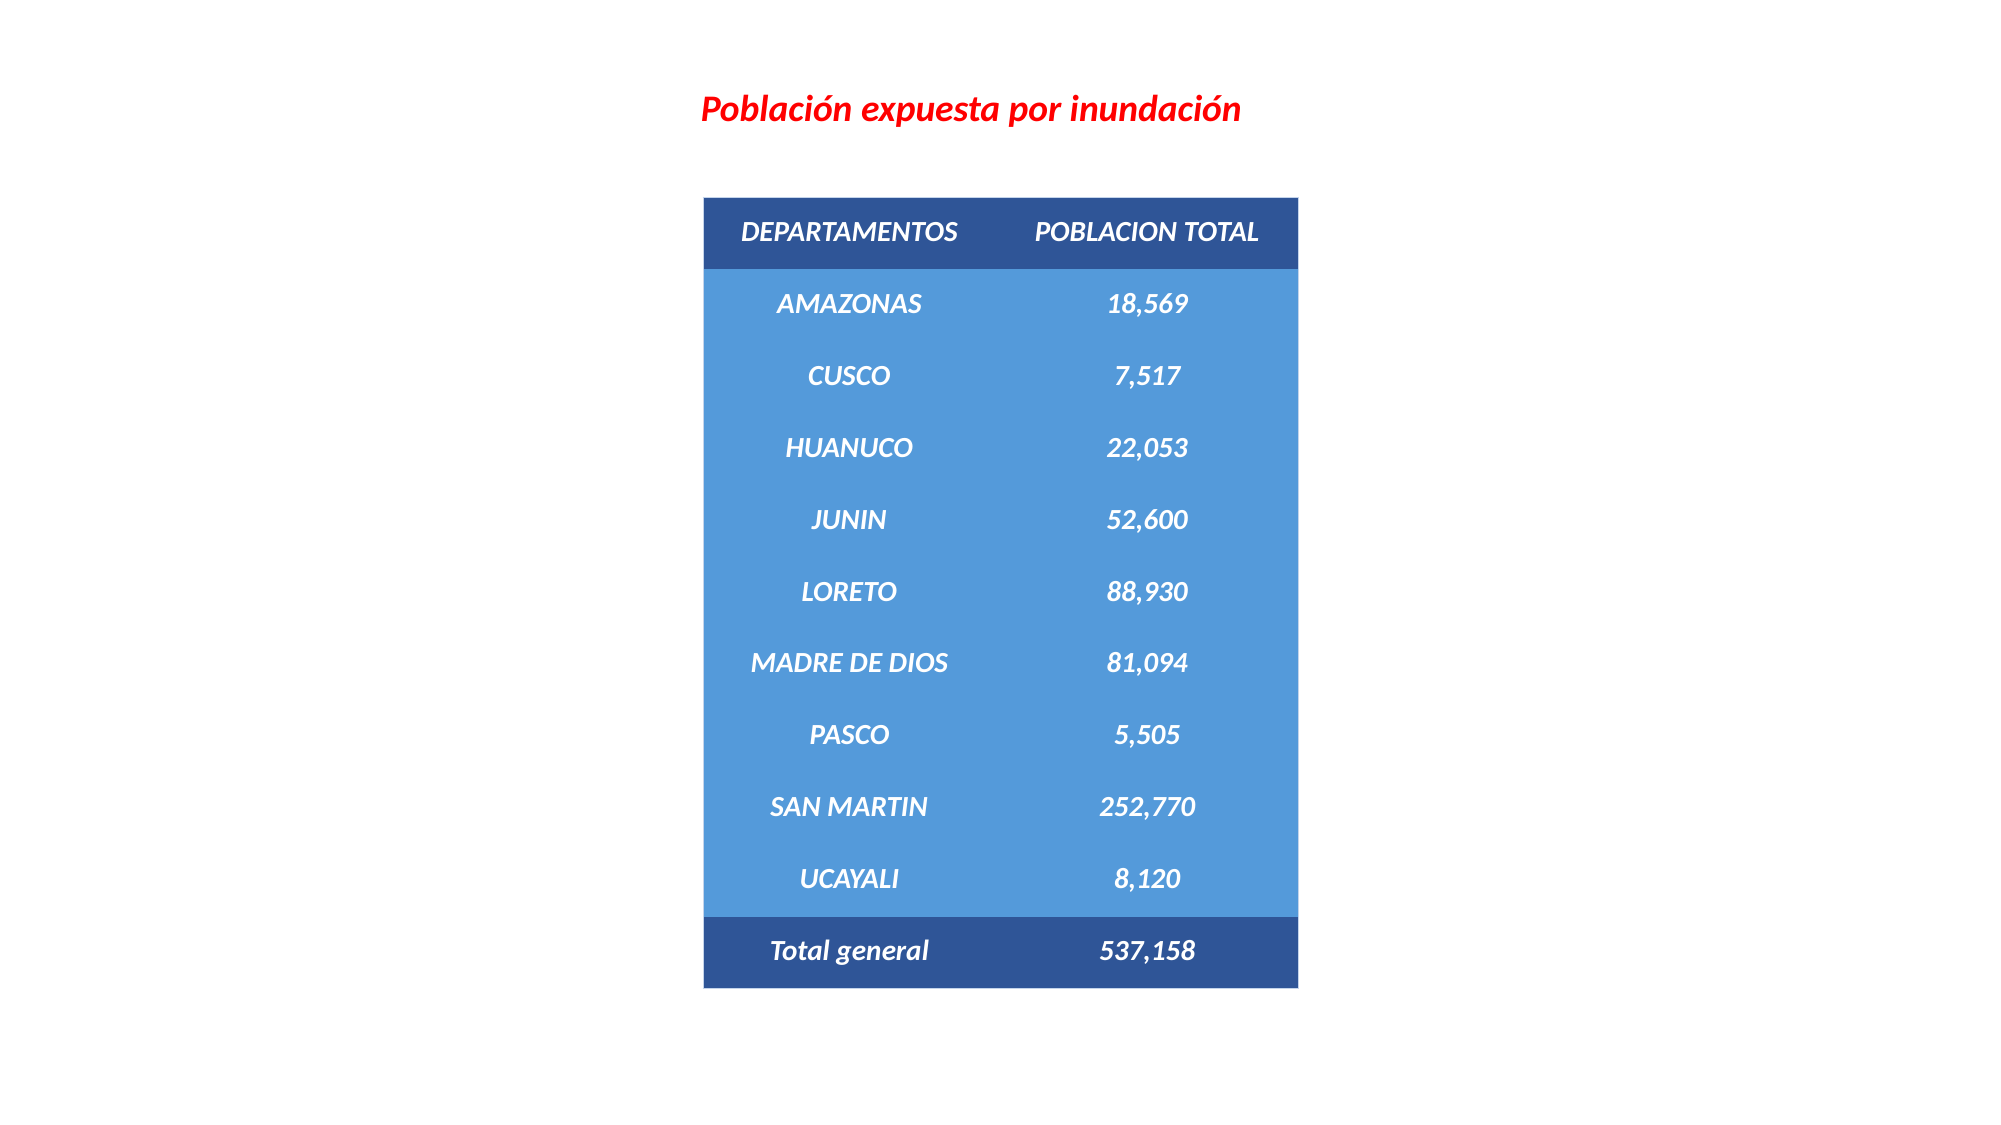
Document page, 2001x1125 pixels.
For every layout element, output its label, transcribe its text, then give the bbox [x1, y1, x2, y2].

table_cell 52,600 [996, 485, 1298, 557]
table_cell 22,053 [996, 413, 1298, 485]
table_cell 7,517 [996, 341, 1298, 413]
table_cell 5,505 [996, 701, 1298, 773]
table_cell HUANUCO [704, 413, 996, 485]
table_header POBLACION TOTAL [996, 198, 1298, 269]
table_cell 88,930 [996, 557, 1298, 629]
table_cell PASCO [704, 701, 996, 773]
table_cell LORETO [704, 557, 996, 629]
text_box Población expuesta por inundación [686, 77, 1316, 137]
table_cell JUNIN [704, 485, 996, 557]
table_cell 537,158 [996, 917, 1298, 988]
table_cell AMAZONAS [704, 269, 996, 341]
table_cell 252,770 [996, 773, 1298, 845]
table_cell SAN MARTIN [704, 773, 996, 845]
table_header DEPARTAMENTOS [704, 198, 996, 269]
table_cell Total general [704, 917, 996, 988]
table_cell MADRE DE DIOS [704, 629, 996, 701]
table_cell CUSCO [704, 341, 996, 413]
table_cell 8,120 [996, 845, 1298, 917]
table_cell UCAYALI [704, 845, 996, 917]
table_cell 18,569 [996, 269, 1298, 341]
table_cell 81,094 [996, 629, 1298, 701]
